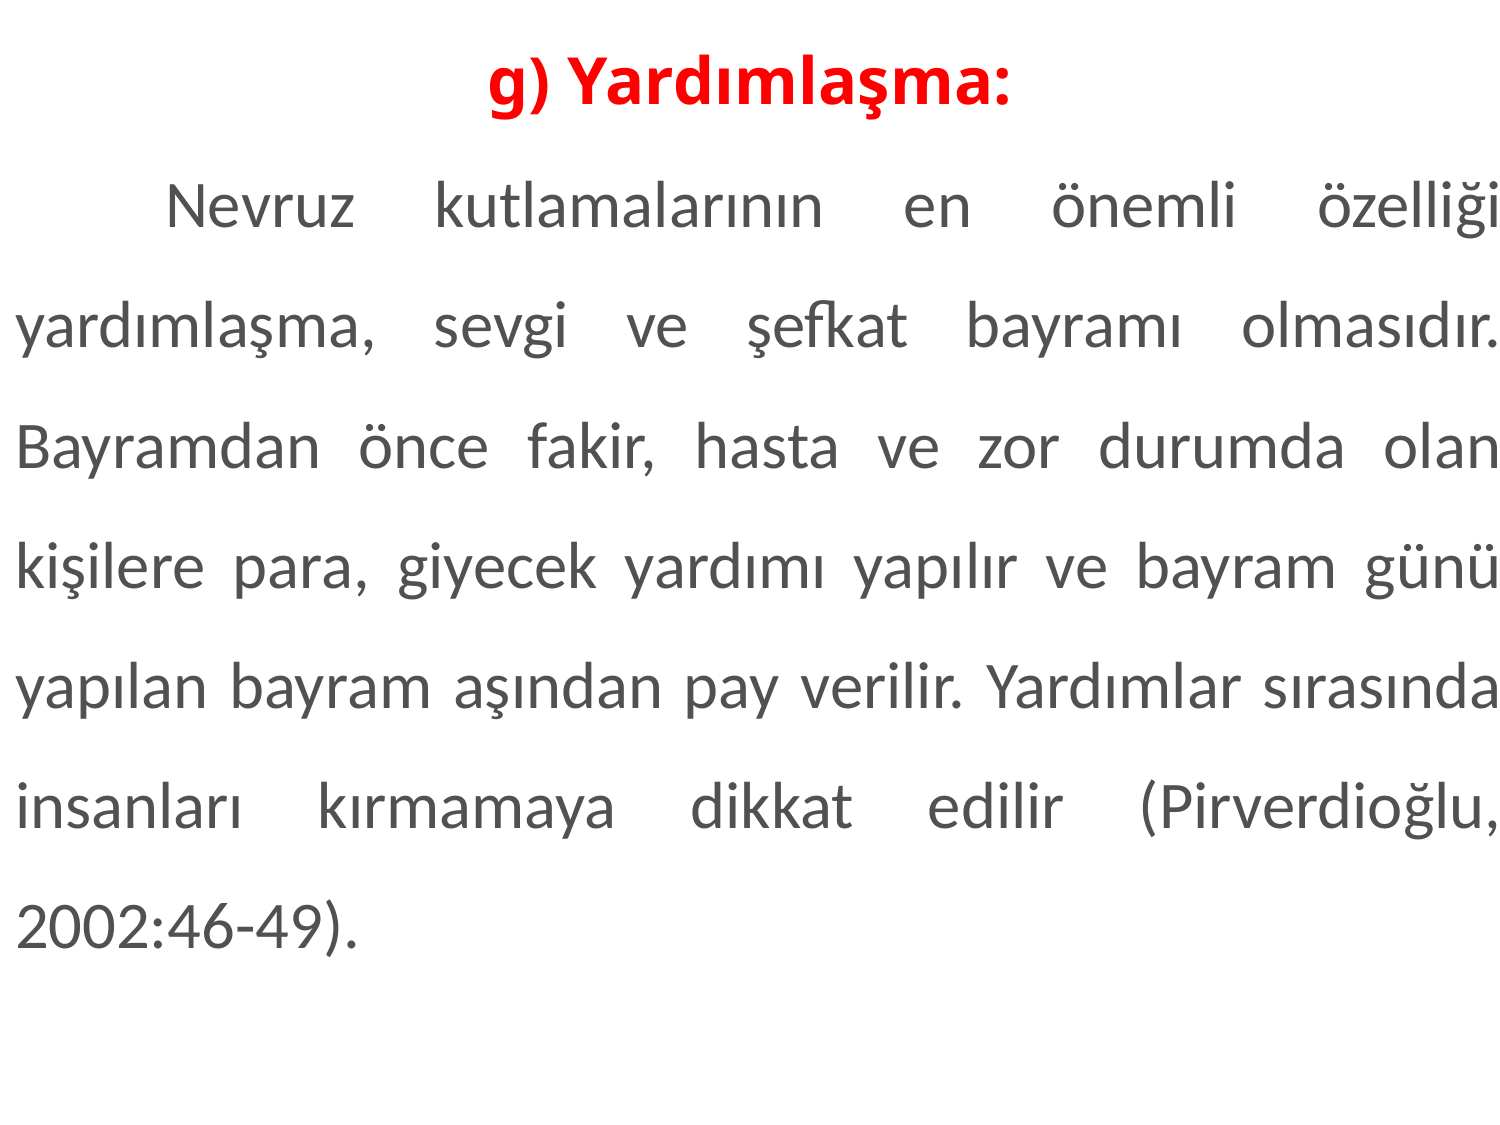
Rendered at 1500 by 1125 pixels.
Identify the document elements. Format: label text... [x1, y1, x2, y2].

title g) Yardımlaşma: [75, 19, 1425, 113]
list Nevruz kutlamalarının en önemli özelliği yardımlaşma, sevgi ve şefkat bayramı olmasıdır. Bayramdan önce fakir, hasta ve zor durumda olan kişilere para, giyecek yardımı yapılır ve bayram günü yapılan bayram aşından pay verilir. Yardımlar sırasında insanları kırmamaya dikkat edilir (Pirverdioğlu, 2002:46-49). [0, 113, 1500, 1094]
